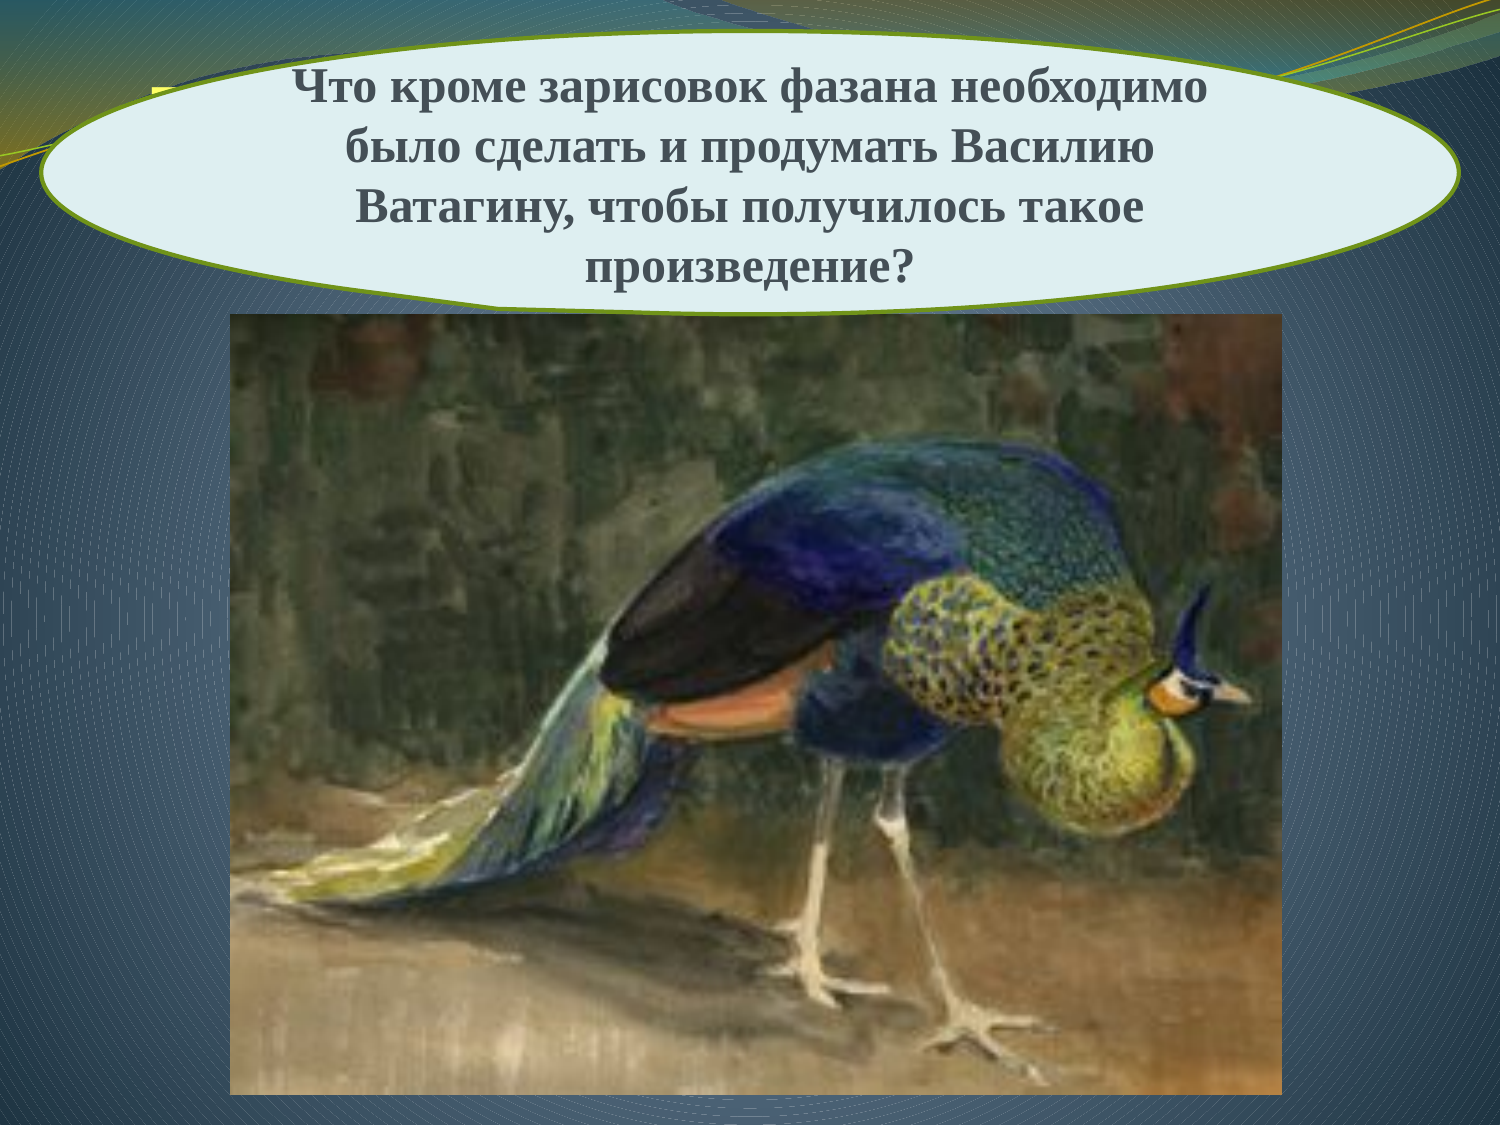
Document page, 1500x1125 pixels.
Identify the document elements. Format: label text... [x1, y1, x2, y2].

title Поиск решения проблемы [86, 42, 440, 120]
picture [229, 314, 1282, 1095]
text_box Что кроме зарисовок фазана необходимо было сделать и продумать Василию Ватагину, чтобы получилось такое произведение? [39, 28, 1461, 313]
title Поиск решения проблемы [1060, 42, 1363, 98]
